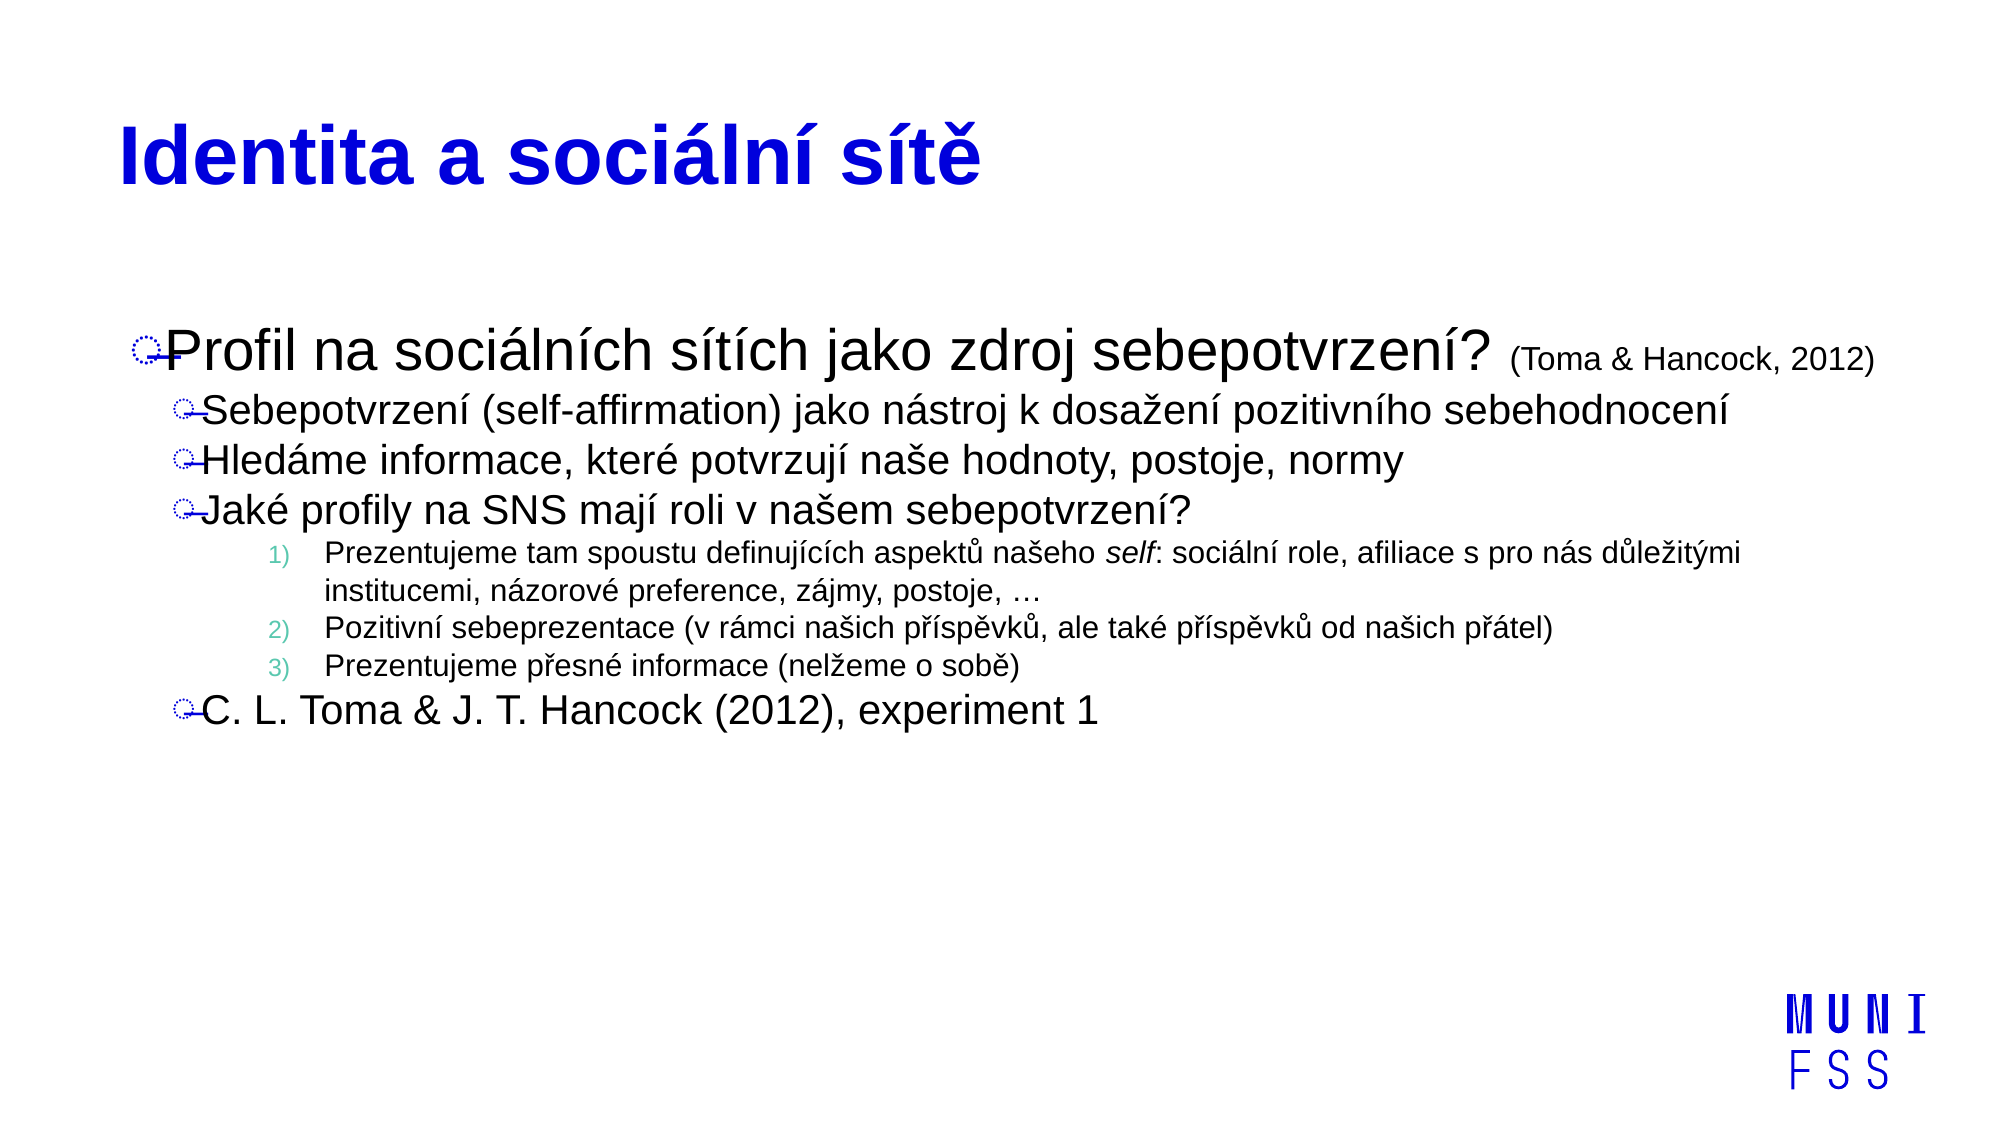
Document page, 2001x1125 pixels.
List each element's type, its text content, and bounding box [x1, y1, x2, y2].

list Profil na sociálních sítích jako zdroj sebepotvrzení? (Toma & Hancock, 2012) Sebepotvrzení (self-affirmation) jako nástroj k dosažení pozitivního sebehodnocení Hledáme informace, které potvrzují naše hodnoty, postoje, normy Jaké profily na SNS mají roli v našem sebepotvrzení? Prezentujeme tam spoustu definujících aspektů našeho self: sociální role, afiliace s pro nás důležitými institucemi, názorové preference, zájmy, postoje, … Pozitivní sebeprezentace (v rámci našich příspěvků, ale také příspěvků od našich přátel) Prezentujeme přesné informace (nelžeme o sobě) C. L. Toma & J. T. Hancock (2012), experiment 1 [118, 277, 1883, 957]
title Identita a sociální sítě [118, 118, 1883, 193]
